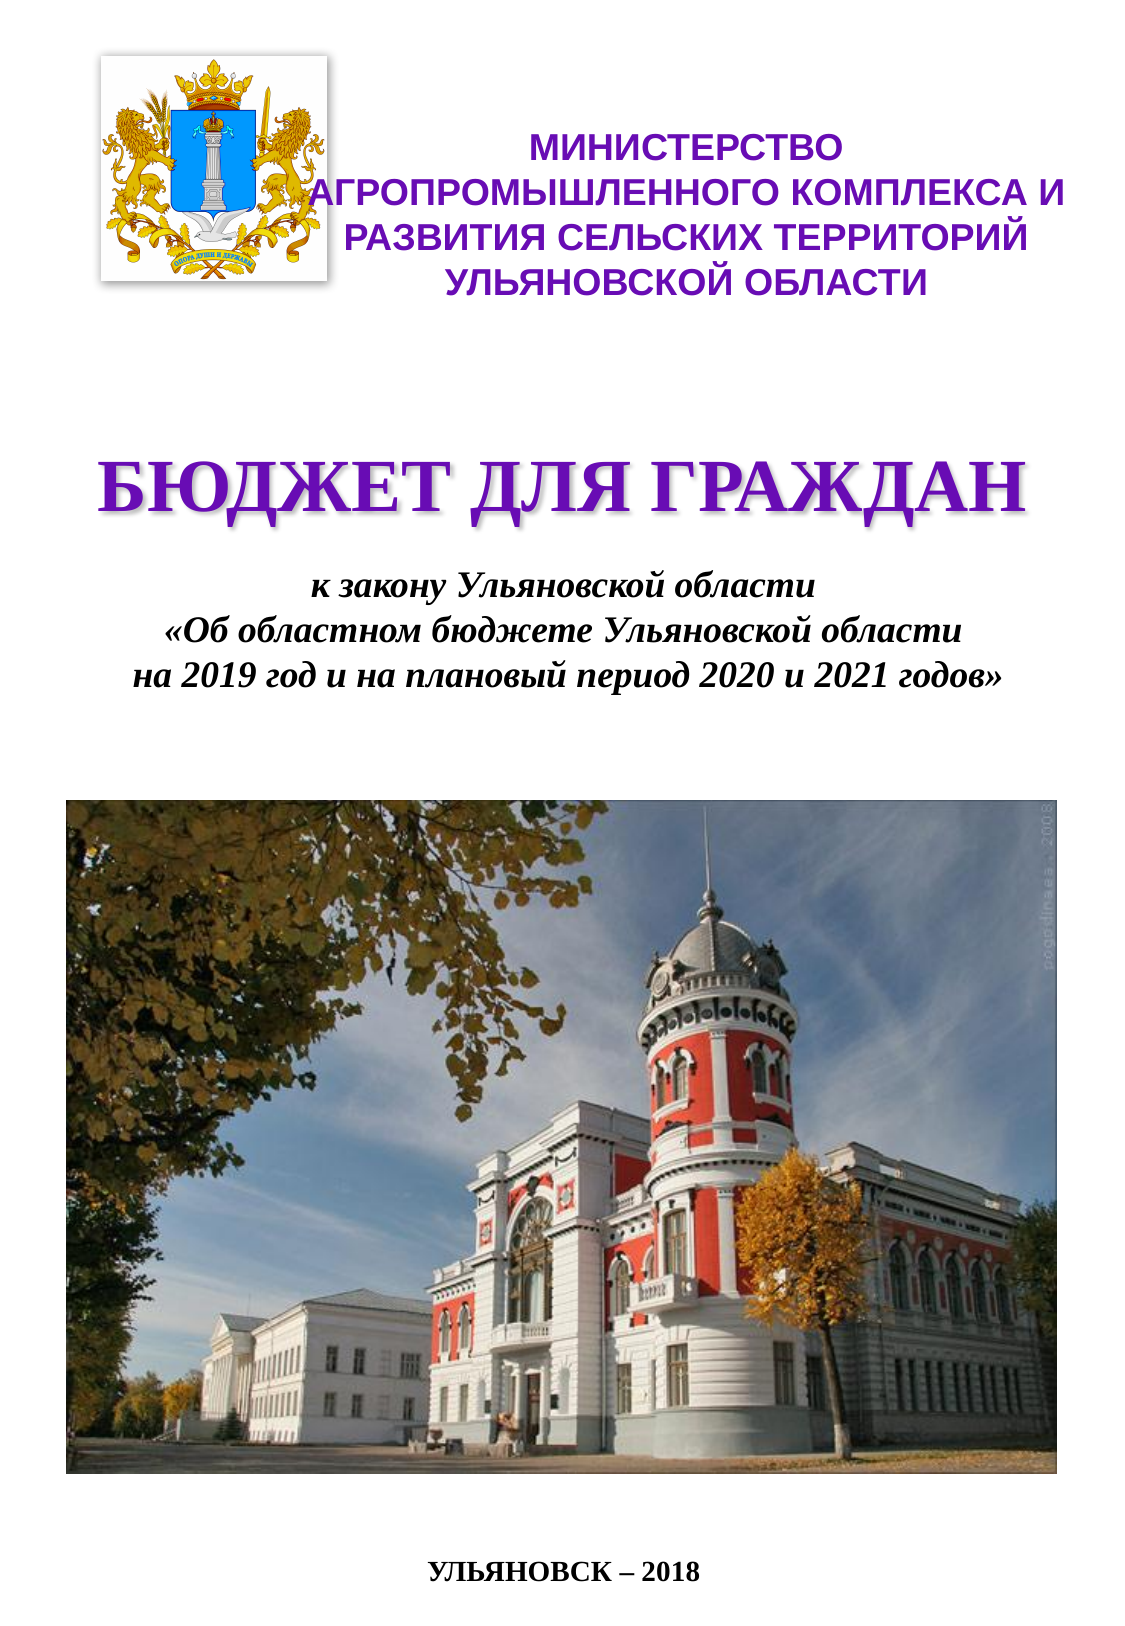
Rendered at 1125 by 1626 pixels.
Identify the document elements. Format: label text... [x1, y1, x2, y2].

list БЮДЖЕТ ДЛЯ ГРАЖДАН [54, 292, 1071, 552]
text_box к закону Ульяновской области «Об областном бюджете Ульяновской области на 2019 год и на плановый период 2020 и 2021 годов» [54, 552, 1083, 703]
picture [101, 56, 327, 282]
text_box УЛЬЯНОВСК – 2018 [361, 1544, 766, 1595]
picture [66, 800, 1057, 1475]
text_box Министерство агропромышленного комплекса и развития сельских территорий УЛЬЯНОВСКОЙ ОБЛАСТИ [278, 115, 1094, 311]
